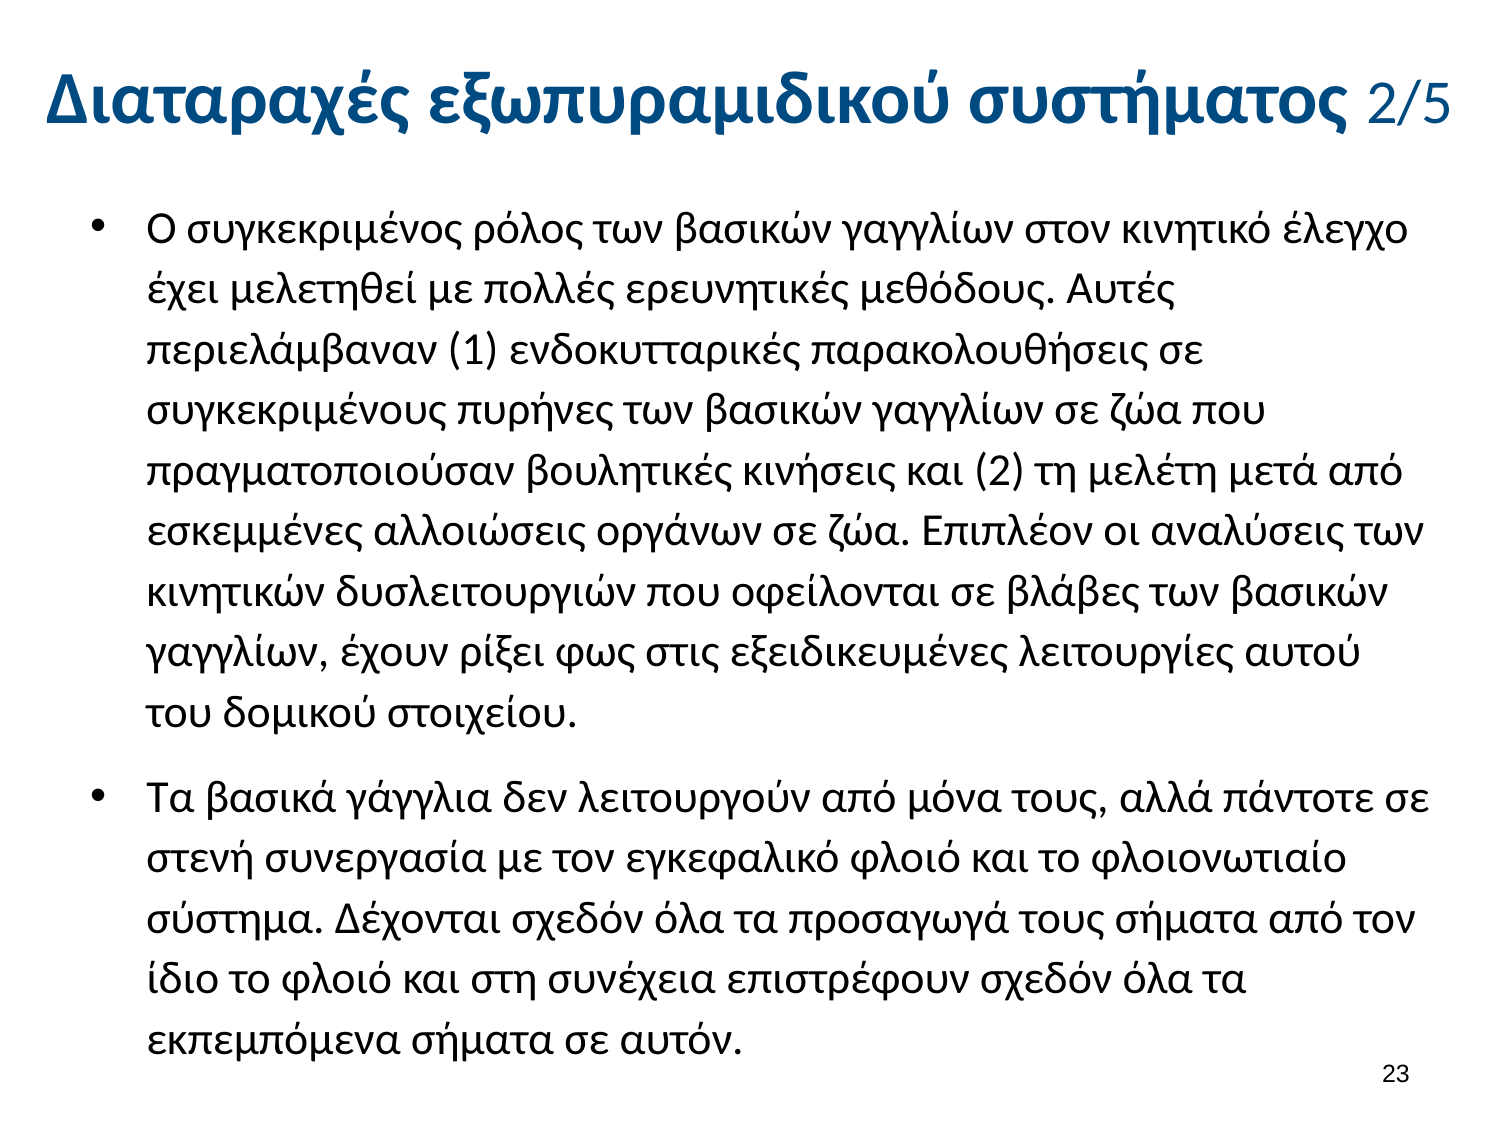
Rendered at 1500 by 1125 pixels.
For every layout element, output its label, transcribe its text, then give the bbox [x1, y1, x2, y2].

list Ο συγκεκριμένος ρόλος των βασικών γαγγλίων στον κινητικό έλεγχο έχει μελετηθεί με πολλές ερευνητικές μεθόδους. Αυτές περιελάμβαναν (1) ενδοκυτταρικές παρακολουθήσεις σε συγκεκριμένους πυρήνες των βασικών γαγγλίων σε ζώα που πραγματοποιούσαν βουλητικές κινήσεις και (2) τη μελέτη μετά από εσκεμμένες αλλοιώσεις οργάνων σε ζώα. Επιπλέον οι αναλύσεις των κινητικών δυσλειτουργιών που οφείλονται σε βλάβες των βασικών γαγγλίων, έχουν ρίξει φως στις εξειδικευμένες λειτουργίες αυτού του δομικού στοιχείου. Τα βασικά γάγγλια δεν λειτουργούν από μόνα τους, αλλά πάντοτε σε στενή συνεργασία με τον εγκεφαλικό φλοιό και το φλοιονωτιαίο σύστημα. Δέχονται σχεδόν όλα τα προσαγωγά τους σήματα από τον ίδιο το φλοιό και στη συνέχεια επιστρέφουν σχεδόν όλα τα εκπεμπόμενα σήματα σε αυτόν. [75, 184, 1447, 1012]
title Διαταραχές εξωπυραμιδικού συστήματος 2/5 [0, 19, 1500, 169]
slide_number 22 [1074, 1042, 1425, 1103]
